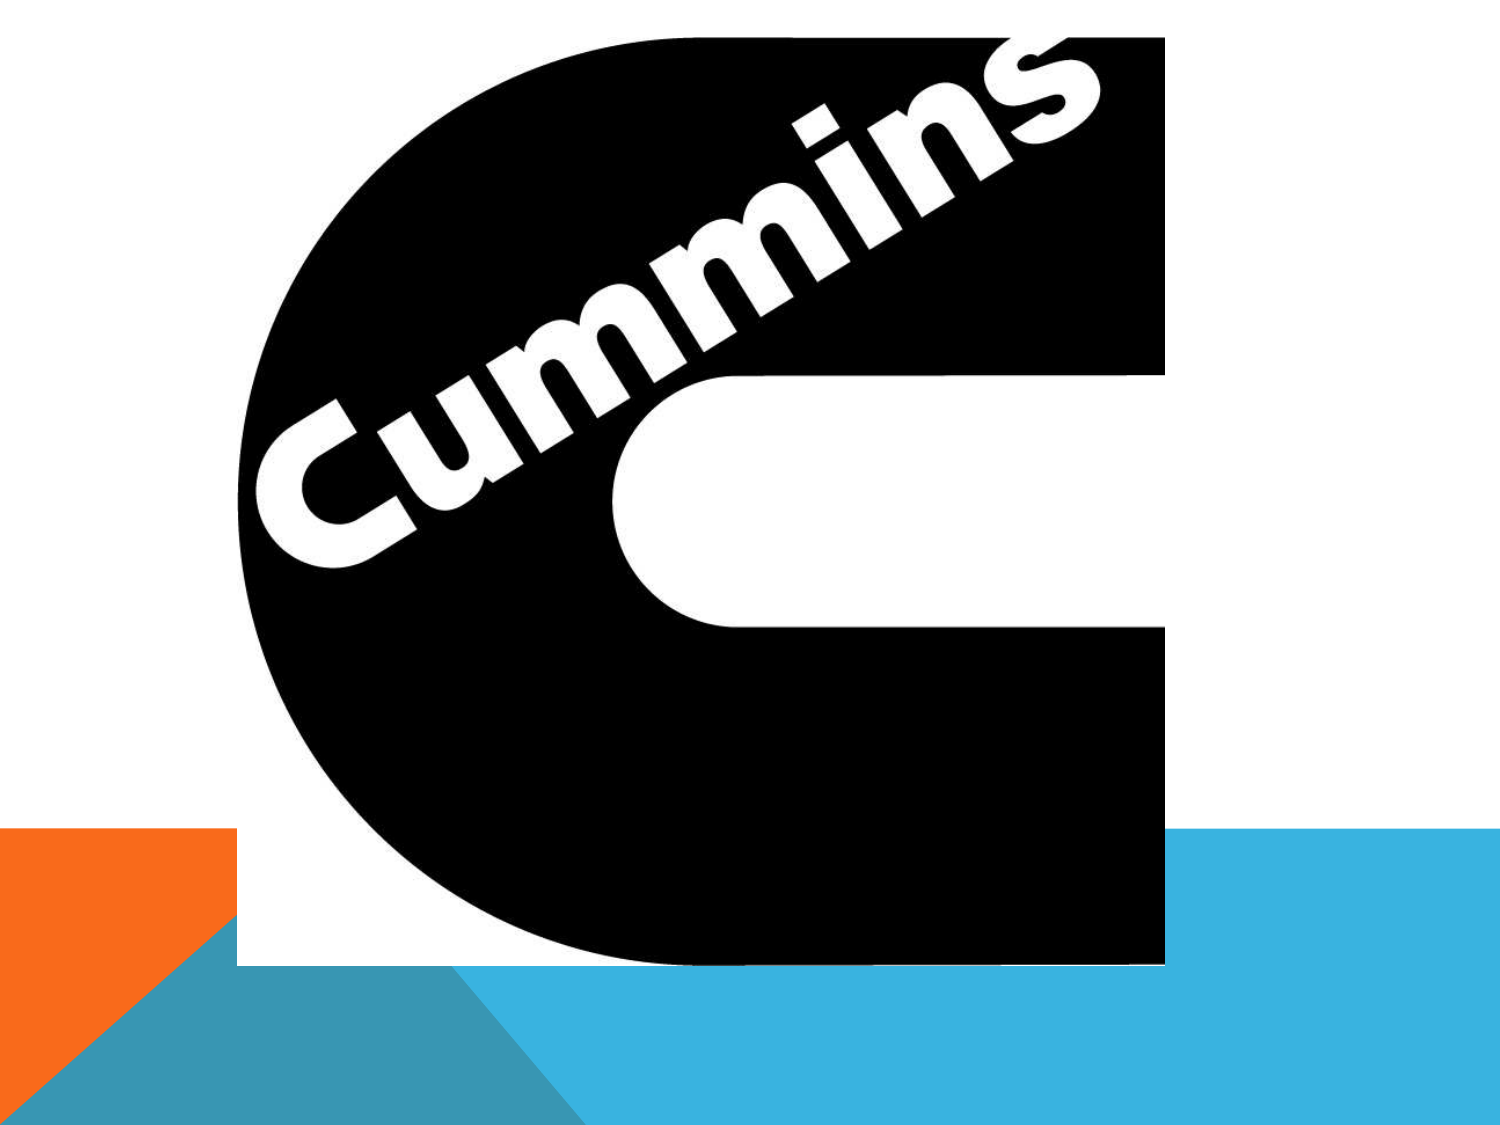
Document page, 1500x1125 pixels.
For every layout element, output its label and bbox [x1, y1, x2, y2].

picture [237, 37, 1165, 966]
